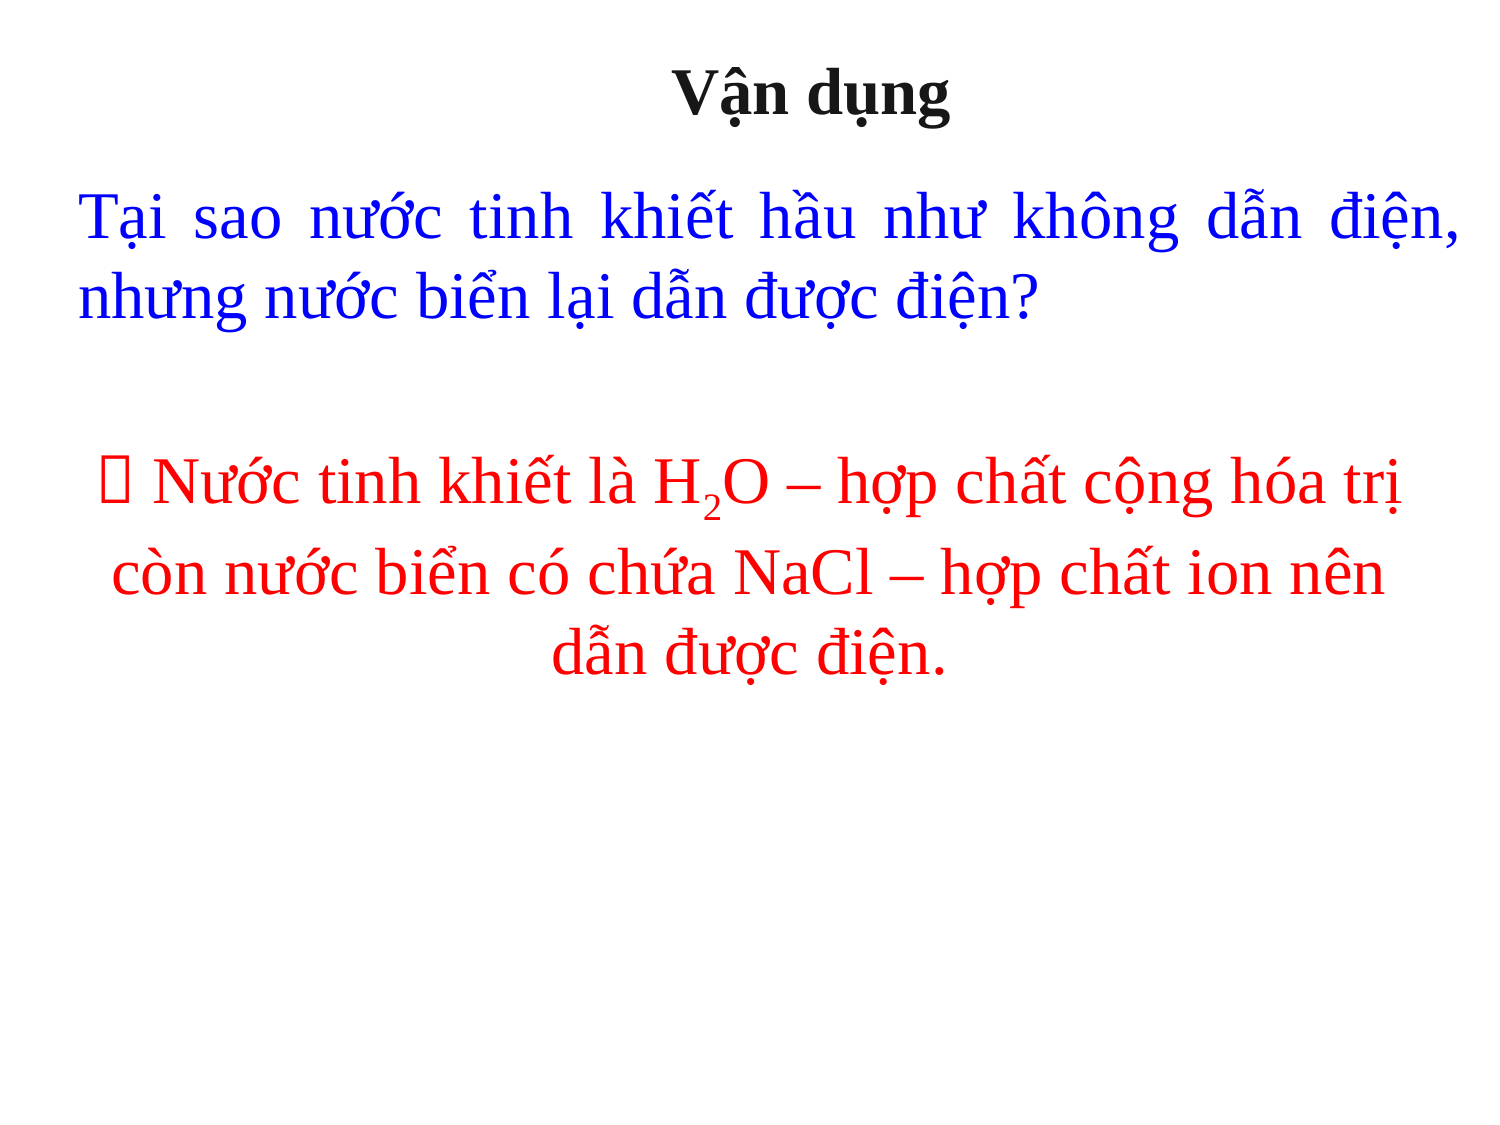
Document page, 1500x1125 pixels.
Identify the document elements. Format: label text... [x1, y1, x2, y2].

text_box  Nước tinh khiết là H2O – hợp chất cộng hóa trị còn nước biển có chứa NaCl – hợp chất ion nên dẫn được điện. [42, 429, 1458, 696]
text_box Tại sao nước tinh khiết hầu như không dẫn điện, nhưng nước biển lại dẫn được điện? [63, 164, 1479, 340]
text_box Vận dụng [436, 40, 1186, 136]
